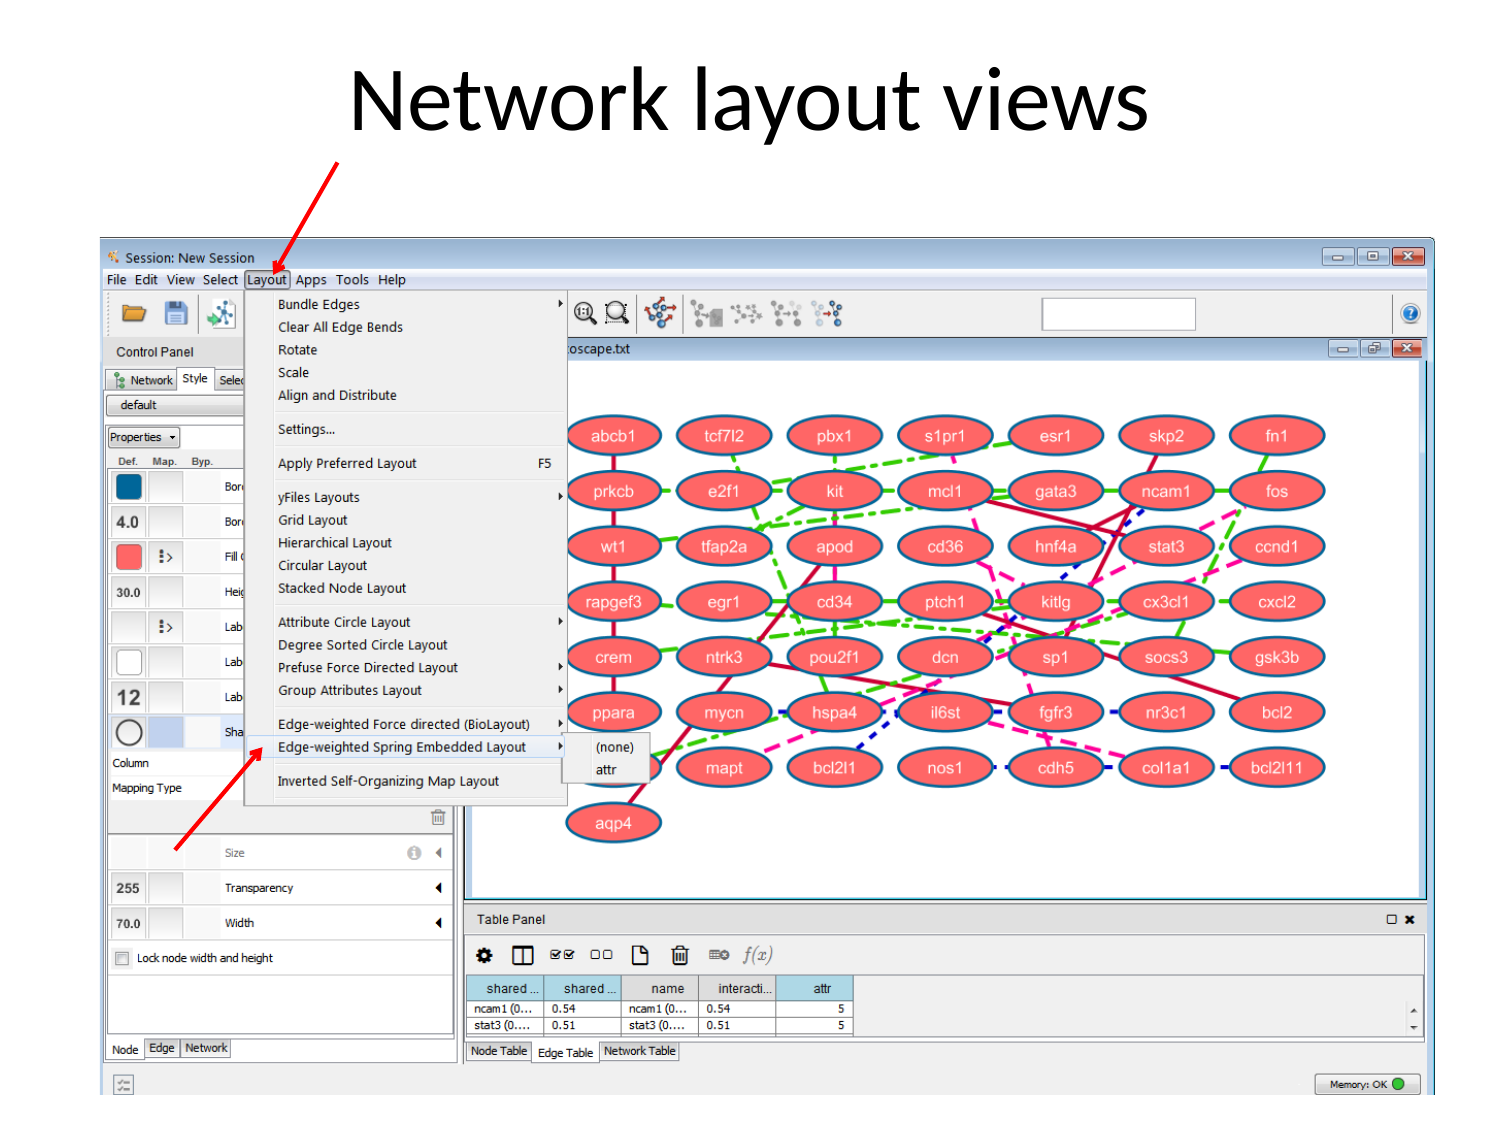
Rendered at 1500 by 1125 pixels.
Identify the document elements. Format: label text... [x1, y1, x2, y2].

title Network layout views [75, 0, 1425, 188]
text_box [99, 162, 1436, 1095]
